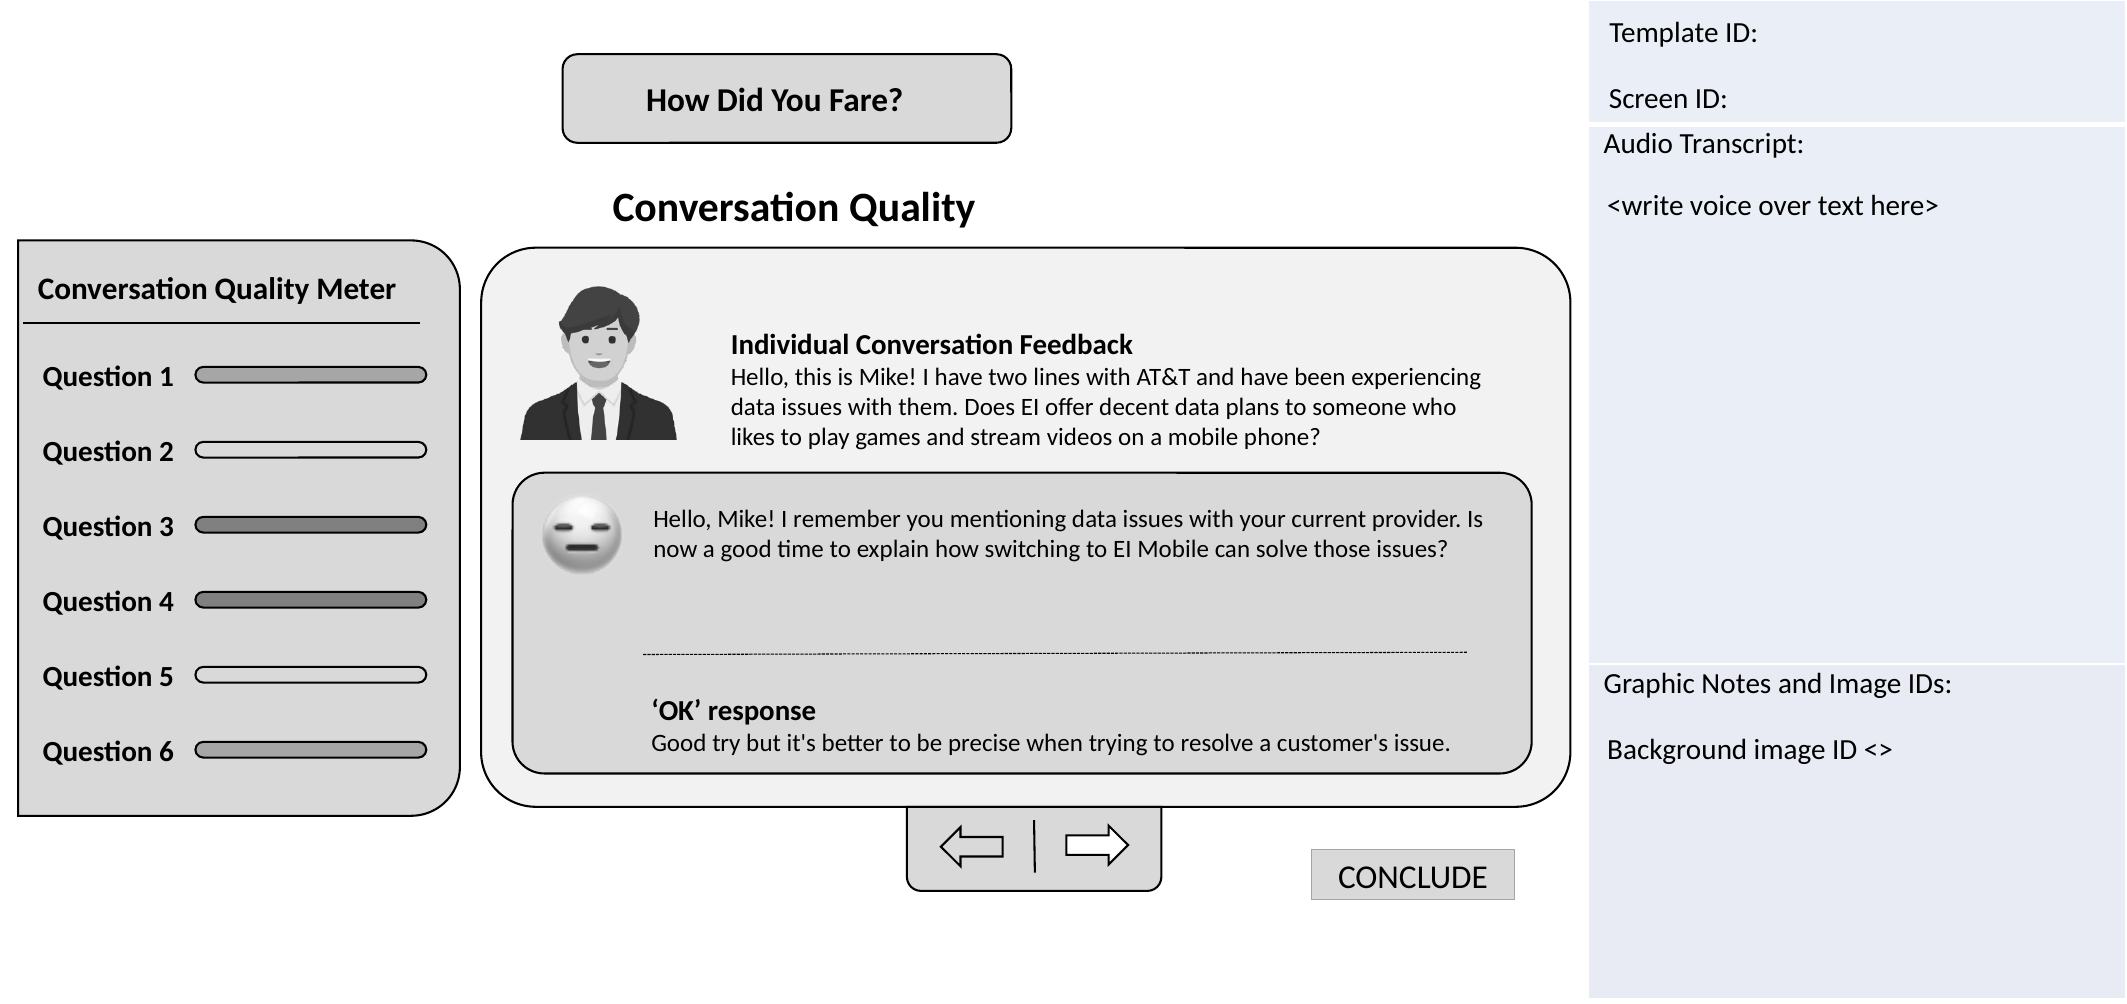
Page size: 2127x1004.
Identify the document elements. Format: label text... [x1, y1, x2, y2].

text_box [27, 649, 427, 703]
text_box [511, 471, 1533, 775]
picture [520, 286, 677, 440]
text_box [480, 246, 1572, 808]
text_box Conversation Quality [582, 172, 1006, 238]
text_box <write voice over text here> [1592, 178, 2126, 229]
text_box Individual Conversation Feedback Hello, this is Mike! I have two lines with AT&T and have been experiencing data issues with them. Does EI offer decent data plans to someone who likes to play games and stream videos on a mobile phone? [716, 292, 1507, 458]
text_box CONCLUDE [1311, 849, 1515, 900]
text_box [27, 574, 427, 628]
text_box Background image ID <> [1592, 722, 2126, 773]
text_box [17, 239, 461, 817]
text_box Conversation Quality Meter [23, 261, 447, 314]
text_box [27, 349, 427, 403]
text_box [1065, 823, 1130, 868]
text_box [905, 805, 1163, 892]
text_box Hello, Mike! I remember you mentioning data issues with your current provider. Is now a good time to explain how switching to EI Mobile can solve those issues? [638, 495, 1535, 570]
text_box How Did You Fare? [561, 53, 1013, 144]
text_box ‘OK’ response Good try but it's better to be precise when trying to resolve a customer's issue. [636, 658, 1507, 764]
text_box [27, 724, 427, 778]
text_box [27, 499, 427, 553]
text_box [27, 424, 427, 478]
text_box [939, 824, 1004, 869]
picture [541, 490, 626, 579]
